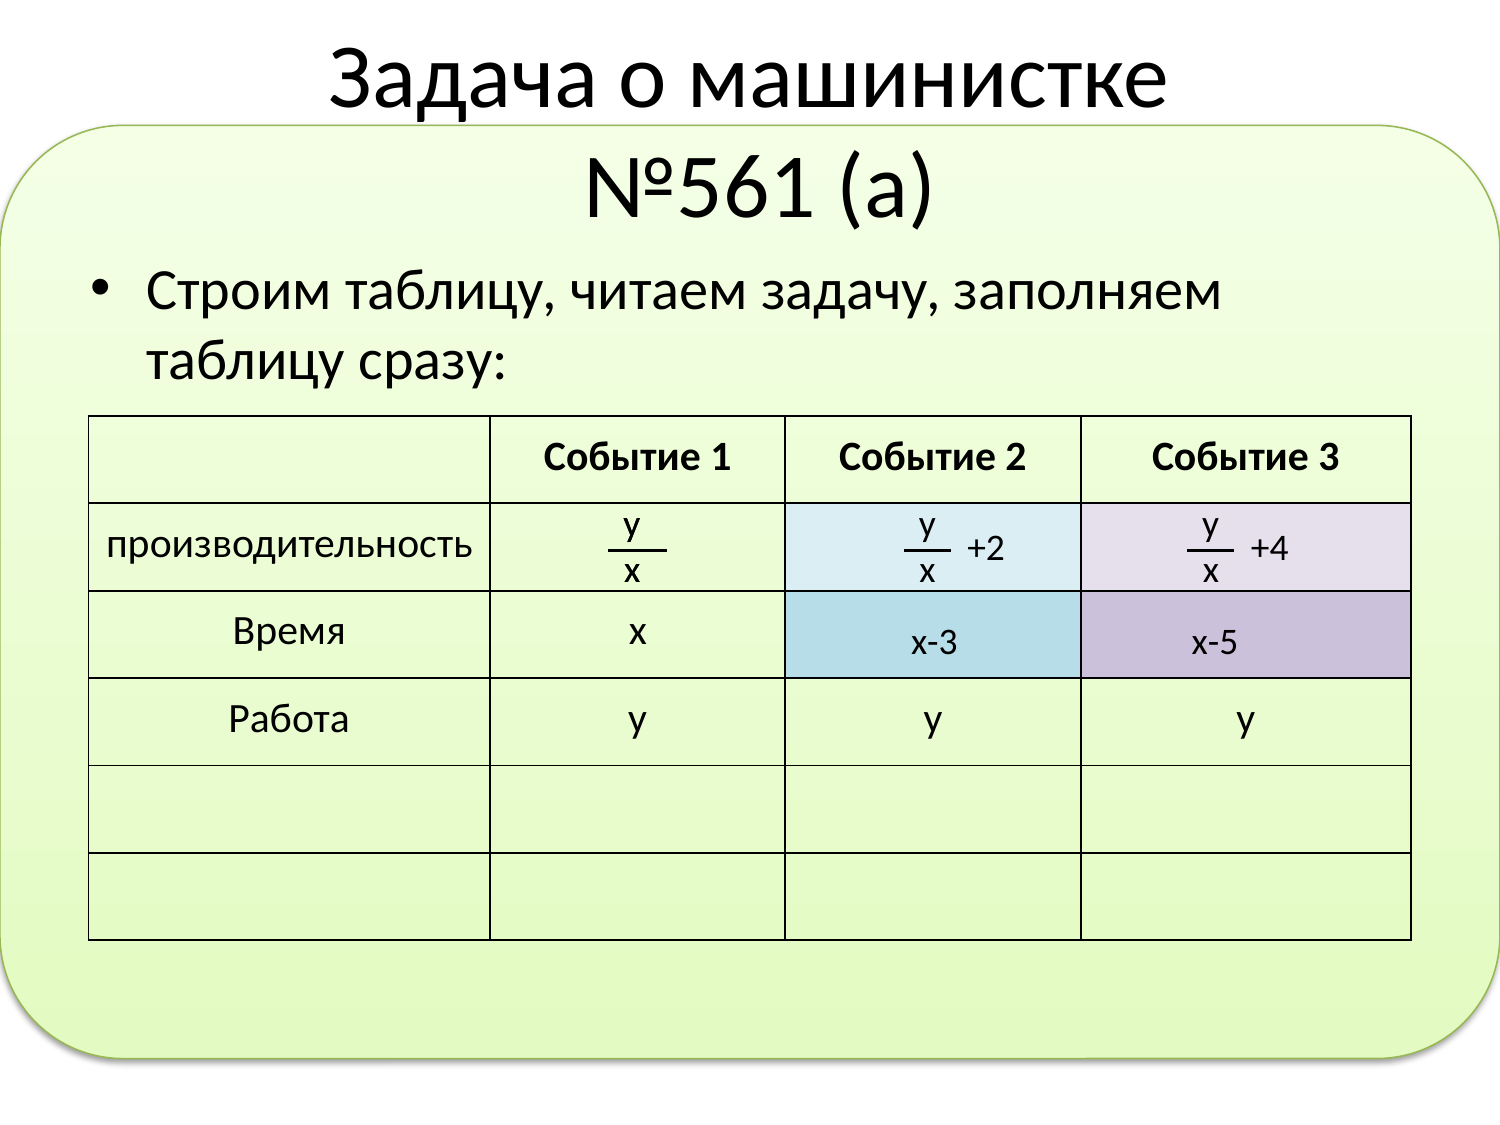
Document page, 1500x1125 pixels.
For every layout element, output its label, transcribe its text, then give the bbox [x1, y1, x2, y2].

table_cell [1082, 854, 1410, 939]
title Задача о машинистке №561 (а) [85, 0, 1436, 256]
text_box х [904, 557, 951, 597]
table_cell Время [89, 592, 489, 677]
text_box +4 [1234, 515, 1306, 575]
table_header Событие 1 [491, 417, 784, 502]
table_cell производительность [89, 504, 489, 590]
text_box х-5 [1163, 609, 1267, 670]
table_cell [786, 504, 904, 590]
table_cell [491, 854, 784, 939]
table_cell х [491, 592, 784, 677]
table_cell [1234, 504, 1410, 590]
table_cell у [491, 679, 784, 765]
text_box у [903, 491, 951, 549]
text_box +2 [950, 515, 1022, 575]
table_cell у [786, 679, 1080, 765]
table_cell [491, 504, 609, 590]
text_box у [1187, 491, 1235, 549]
text_box х [609, 559, 656, 597]
table_cell [951, 504, 1080, 590]
table_cell [656, 504, 784, 590]
text_box у [608, 491, 656, 549]
text_box х [904, 537, 950, 549]
table_cell у [1082, 679, 1410, 765]
list Строим таблицу, читаем задачу, заполняем таблицу сразу: [75, 243, 1425, 986]
table_cell [786, 766, 1080, 852]
table_cell [89, 766, 489, 852]
table_cell [786, 592, 1080, 677]
table_header Событие 2 [786, 417, 1080, 502]
table_cell [1082, 504, 1188, 590]
text_box х [1188, 537, 1234, 549]
table_cell Работа [89, 679, 489, 765]
text_box [0, 130, 1500, 1060]
table_cell [786, 854, 1080, 939]
table_header Событие 3 [1082, 417, 1410, 502]
table_header [89, 417, 489, 502]
table_cell [1082, 766, 1410, 852]
table_cell [1082, 592, 1410, 677]
text_box х [1188, 556, 1234, 597]
text_box х-3 [882, 609, 987, 670]
table_cell [89, 854, 489, 939]
text_box х [609, 537, 656, 549]
table_cell [491, 766, 784, 852]
